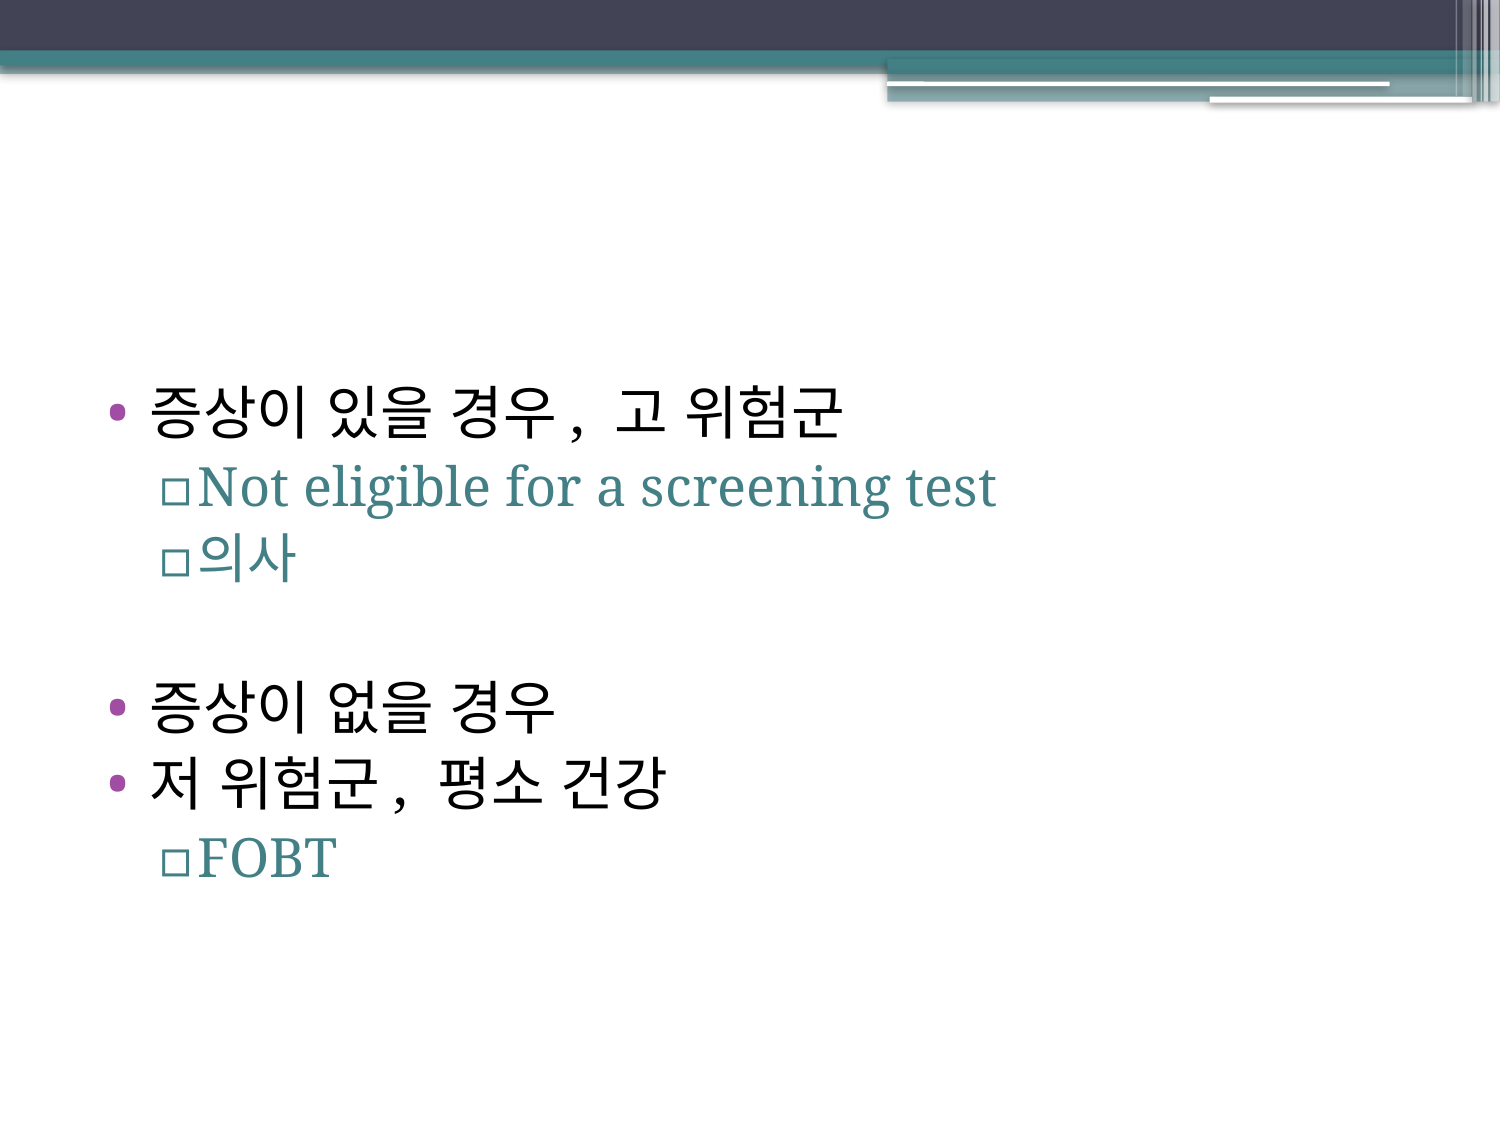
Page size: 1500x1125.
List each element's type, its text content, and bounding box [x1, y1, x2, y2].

list 증상이 있을 경우, 고 위험군 Not eligible for a screening test 의사 증상이 없을 경우 저 위험군, 평소 건강 FOBT [75, 368, 1425, 1079]
